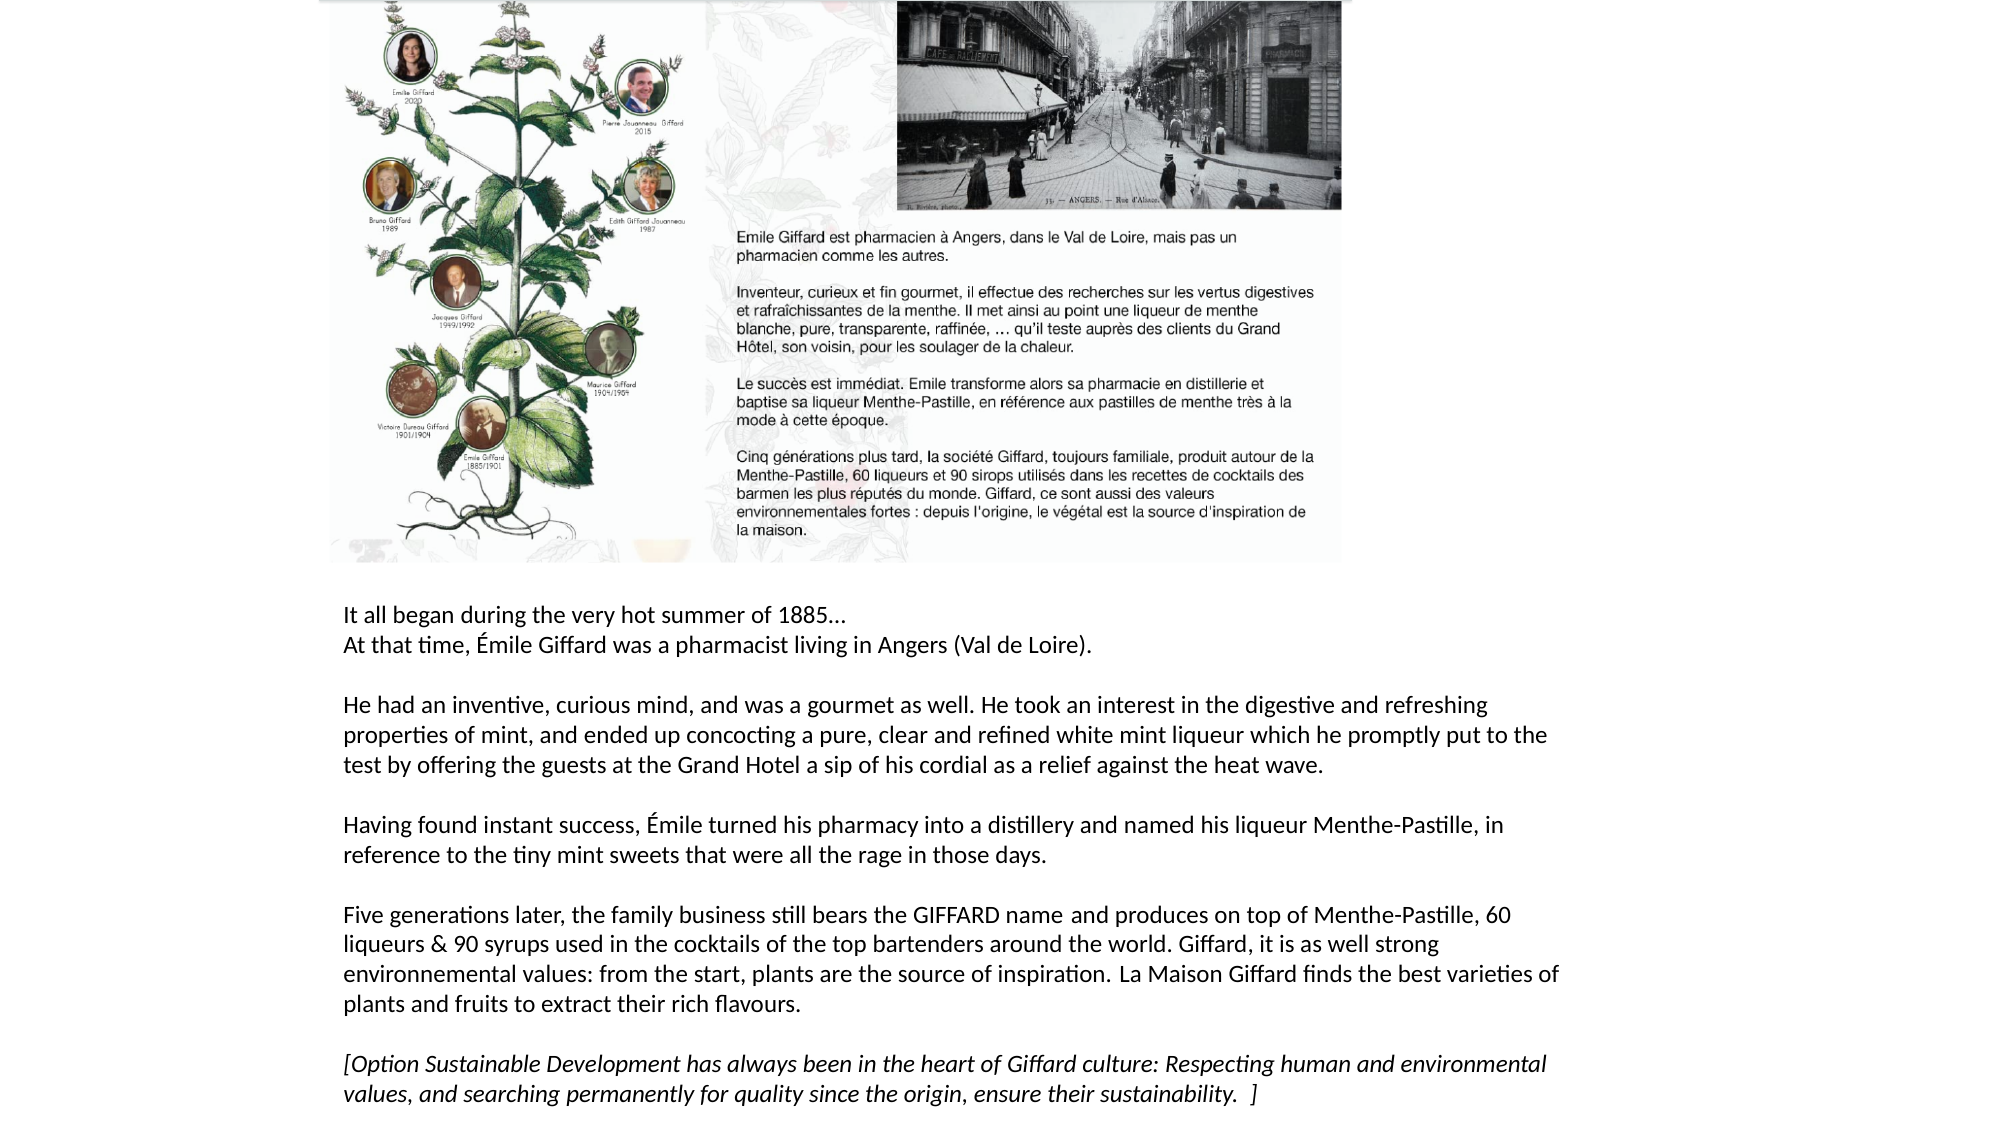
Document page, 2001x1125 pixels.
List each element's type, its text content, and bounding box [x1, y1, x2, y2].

text_box It all began during the very hot summer of 1885… At that time, Émile Giffard was a pharmacist living in Angers (Val de Loire). He had an inventive, curious mind, and was a gourmet as well. He took an interest in the digestive and refreshing properties of mint, and ended up concocting a pure, clear and refined white mint liqueur which he promptly put to the test by offering the guests at the Grand Hotel a sip of his cordial as a relief against the heat wave. Having found instant success, Émile turned his pharmacy into a distillery and named his liqueur Menthe-Pastille, in reference to the tiny mint sweets that were all the rage in those days. Five generations later, the family business still bears the GIFFARD name and produces on top of Menthe-Pastille, 60 liqueurs & 90 syrups used in the cocktails of the top bartenders around the world. Giffard, it is as well strong environnemental values: from the start, plants are the source of inspiration. La Maison Giffard finds the best varieties of plants and fruits to extract their rich flavours. [Option Sustainable Development has always been in the heart of Giffard culture: Respecting human and environmental values, and searching permanently for quality since the origin, ensure their sustainability. ] [328, 591, 1590, 1125]
picture [316, 0, 1372, 567]
